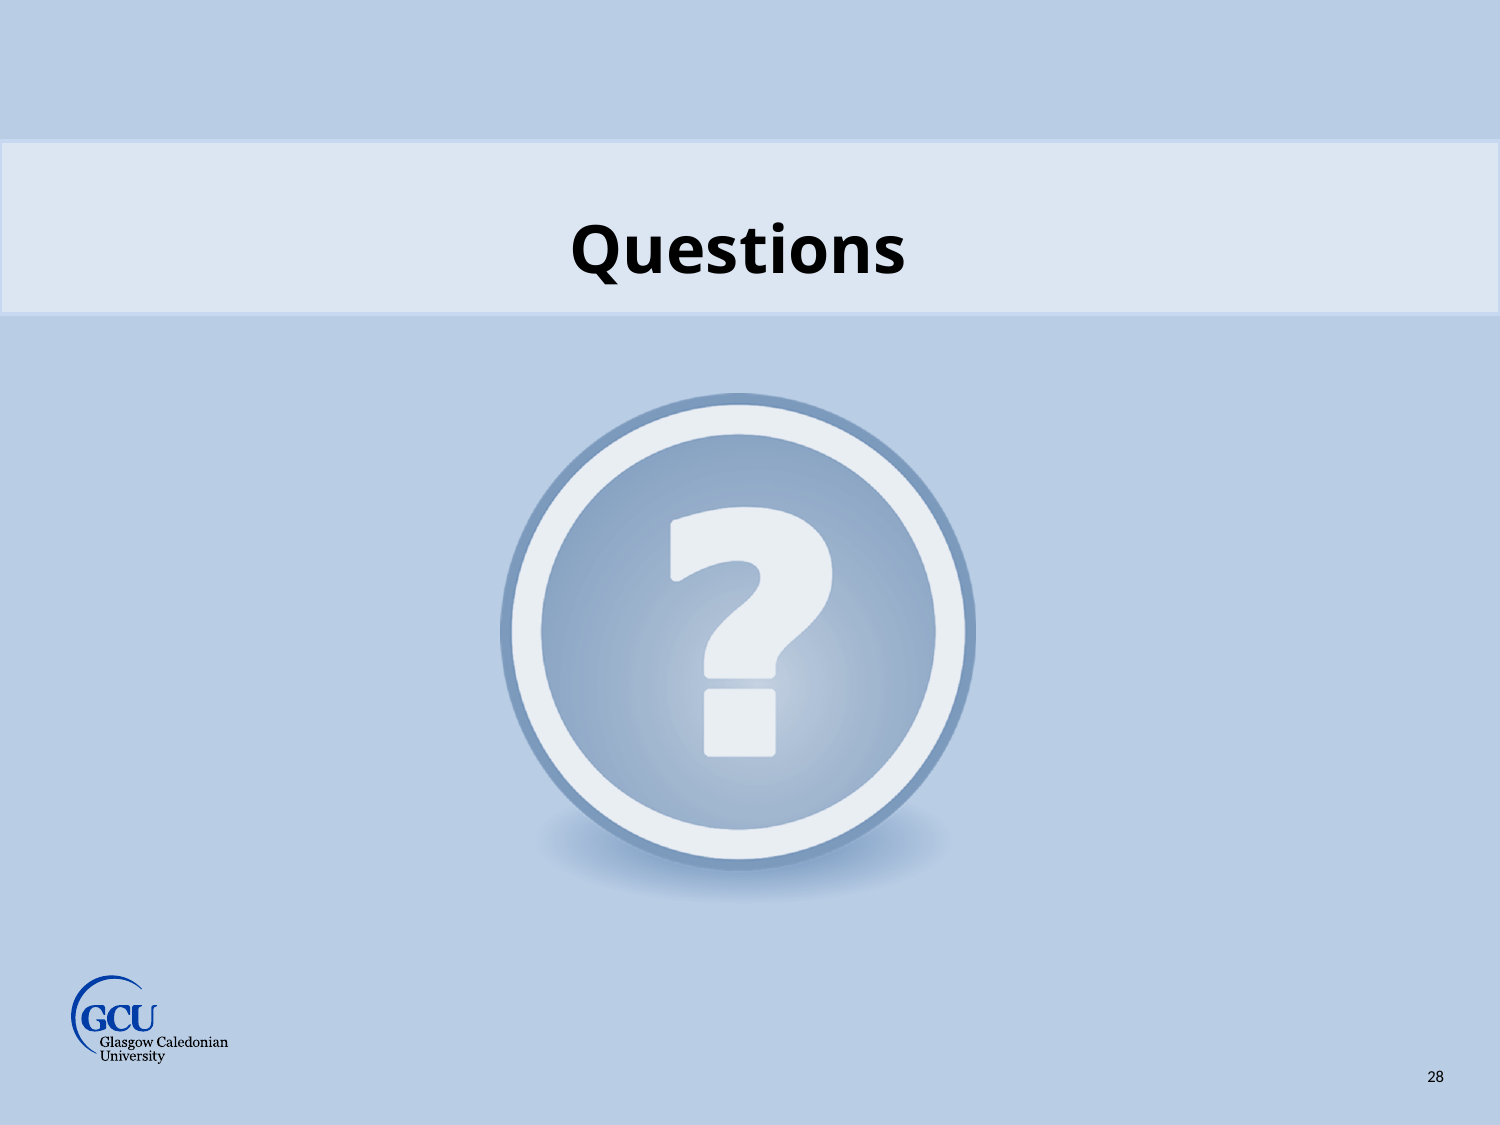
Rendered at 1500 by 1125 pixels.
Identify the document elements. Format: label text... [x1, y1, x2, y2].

text_box Questions [23, 199, 1453, 294]
picture [500, 393, 977, 904]
text_box [0, 139, 1500, 316]
